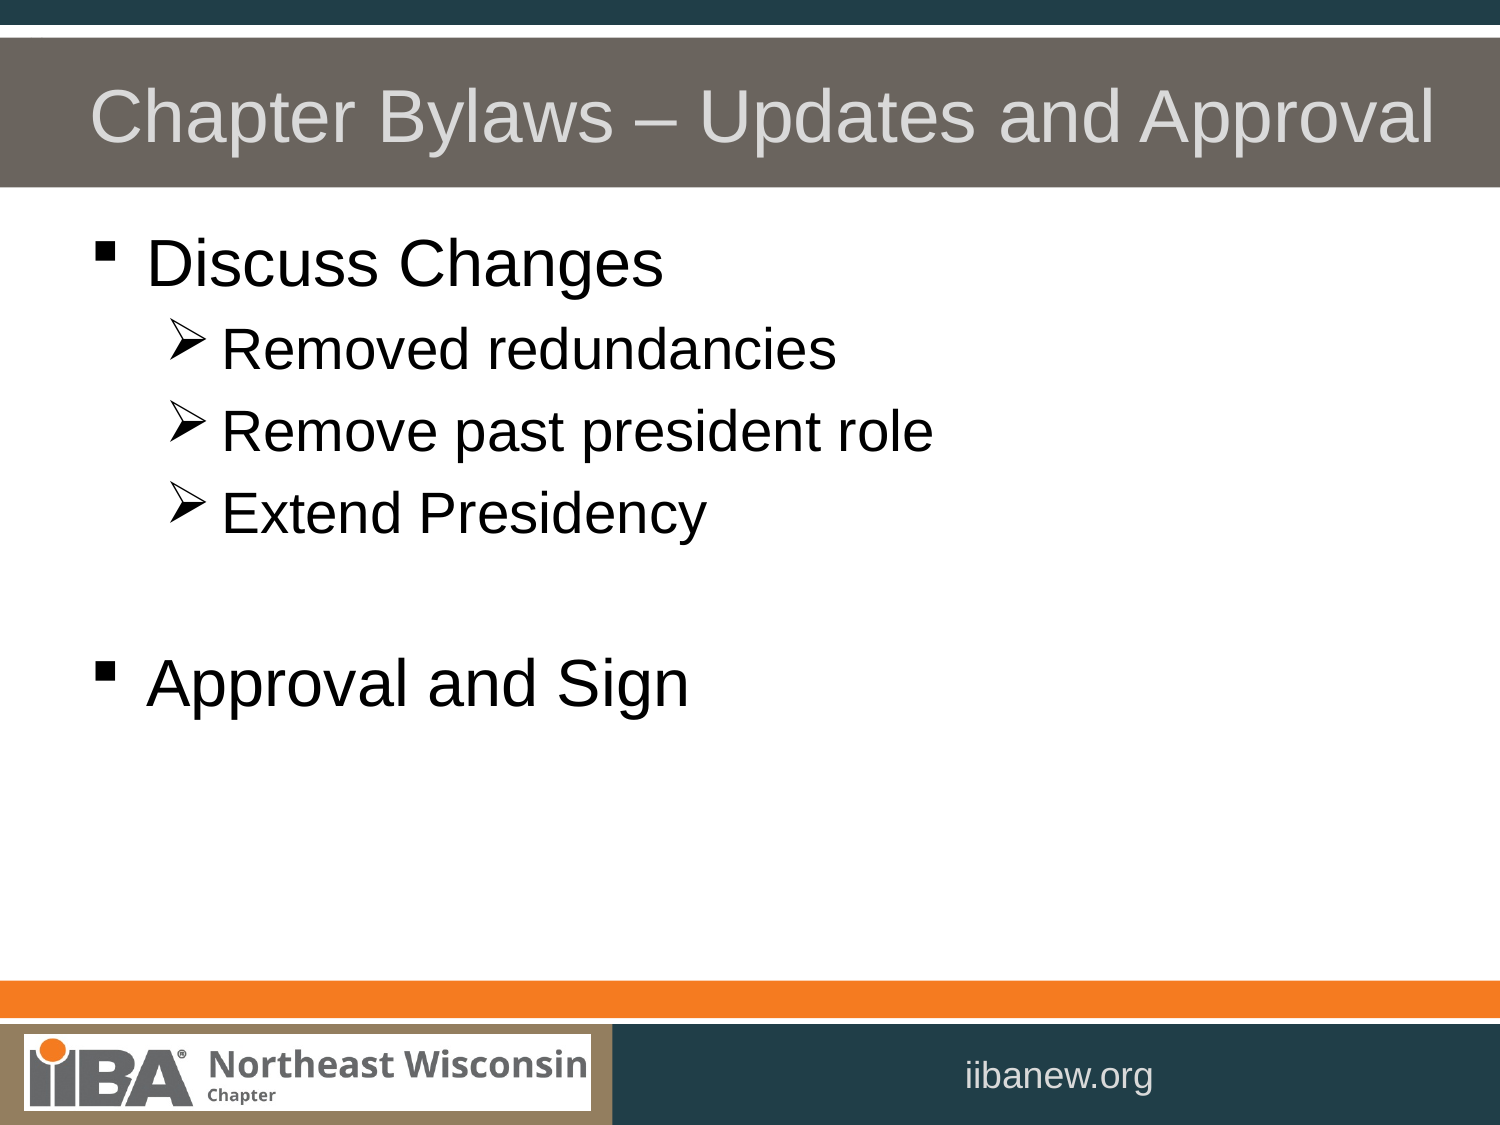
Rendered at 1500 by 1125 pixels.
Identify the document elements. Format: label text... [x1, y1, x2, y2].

picture [24, 1034, 591, 1111]
list Discuss Changes Removed redundancies Remove past president role Extend Presidency Approval and Sign [74, 212, 1426, 956]
title Chapter Bylaws – Updates and Approval [0, 37, 1500, 188]
